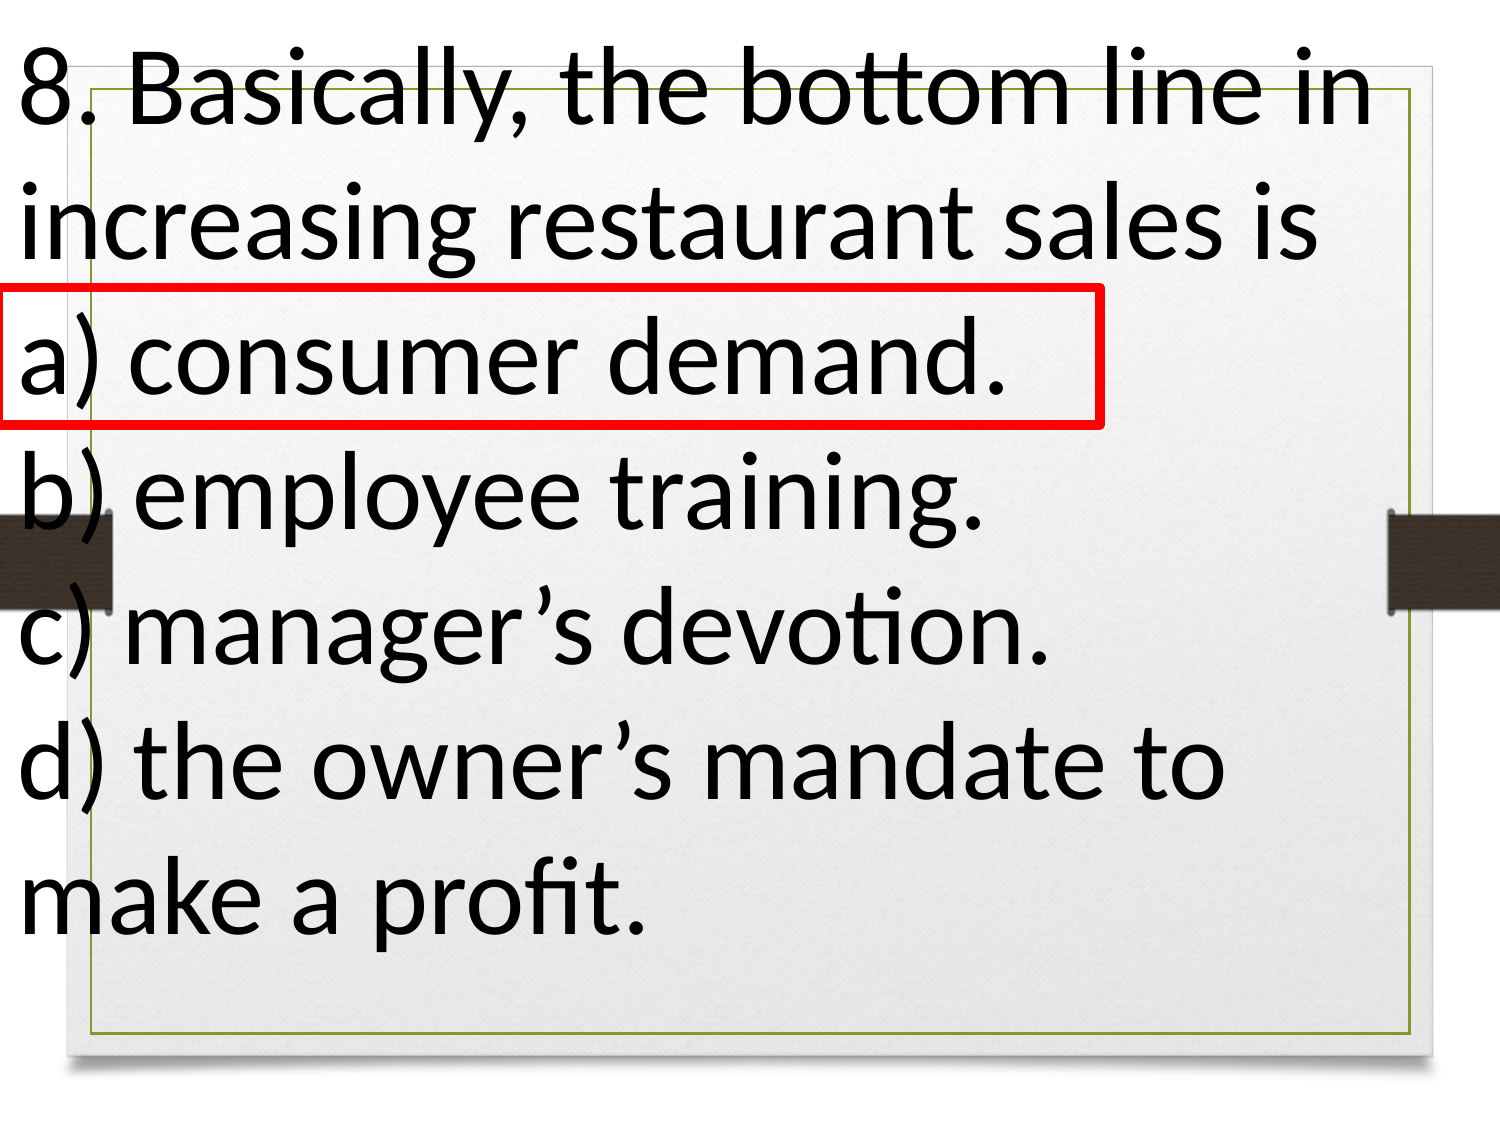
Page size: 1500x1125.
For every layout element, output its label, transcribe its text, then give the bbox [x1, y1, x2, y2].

picture [0, 0, 1500, 1125]
text_box 8. Basically, the bottom line in increasing restaurant sales is a) consumer demand. b) employee training. c) manager’s devotion. d) the owner’s mandate to make a profit. [2, 4, 1434, 1084]
text_box [0, 286, 1101, 426]
